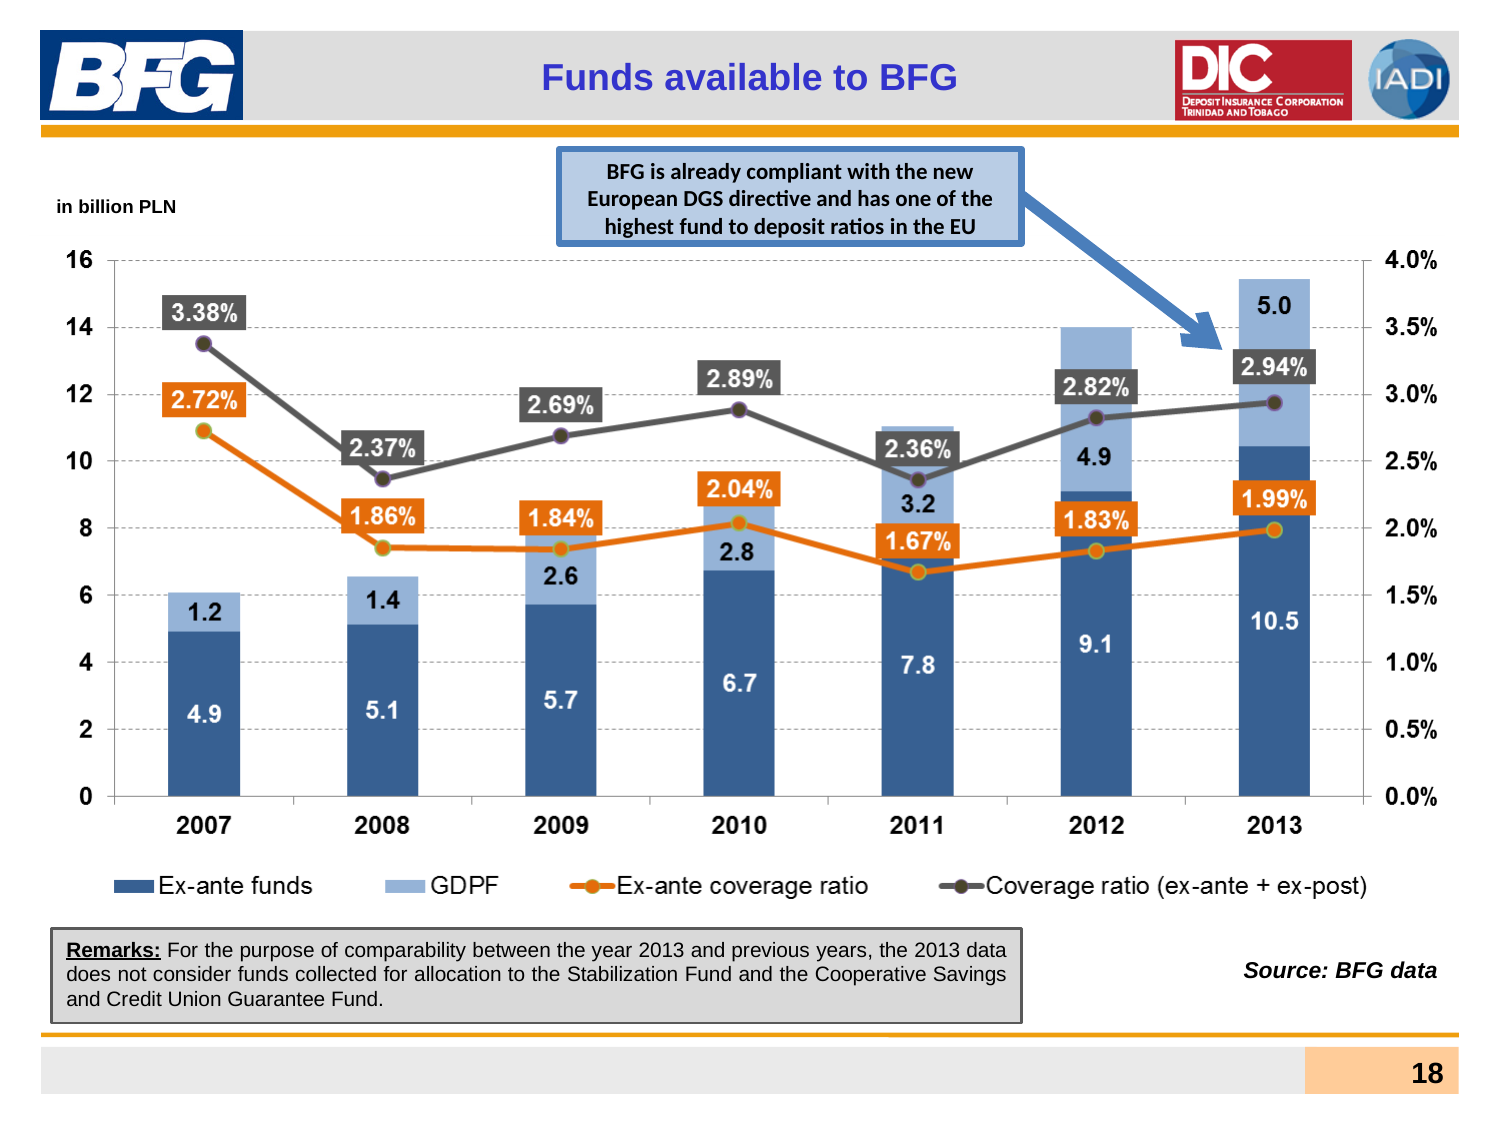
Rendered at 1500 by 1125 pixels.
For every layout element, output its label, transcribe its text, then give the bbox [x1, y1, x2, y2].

text_box BFG is already compliant with the new European DGS directive and has one of the highest fund to deposit ratios in the EU [558, 148, 1022, 233]
picture [1174, 39, 1352, 121]
text_box in billion PLN [41, 187, 367, 233]
text_box [112, 12, 1475, 150]
text_box Source: BFG data [1228, 948, 1460, 1031]
picture [29, 234, 1445, 929]
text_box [40, 30, 1460, 132]
text_box Remarks: For the purpose of comparability between the year 2013 and previous years, the 2013 data does not consider funds collected for allocation to the Stabilization Fund and the Cooperative Savings and Credit Union Guarantee Fund. [50, 938, 1022, 1024]
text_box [1021, 196, 1223, 351]
